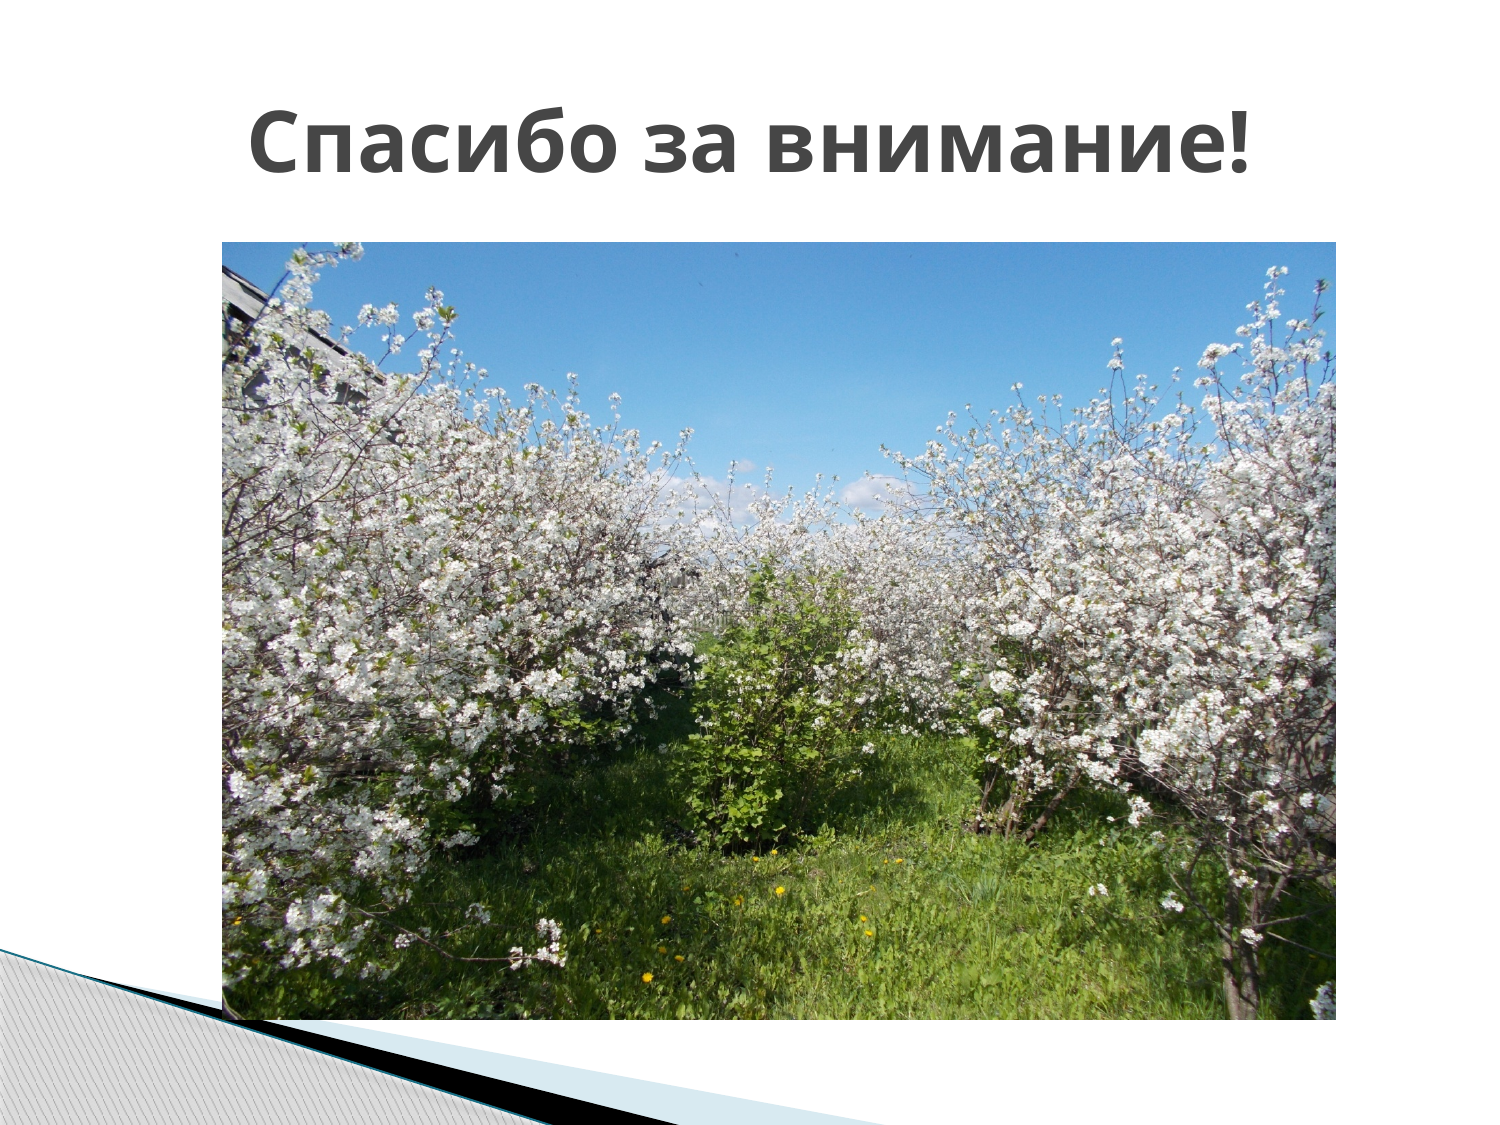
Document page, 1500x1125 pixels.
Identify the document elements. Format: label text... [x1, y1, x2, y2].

title Спасибо за внимание! [75, 45, 1425, 233]
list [222, 242, 1337, 1020]
